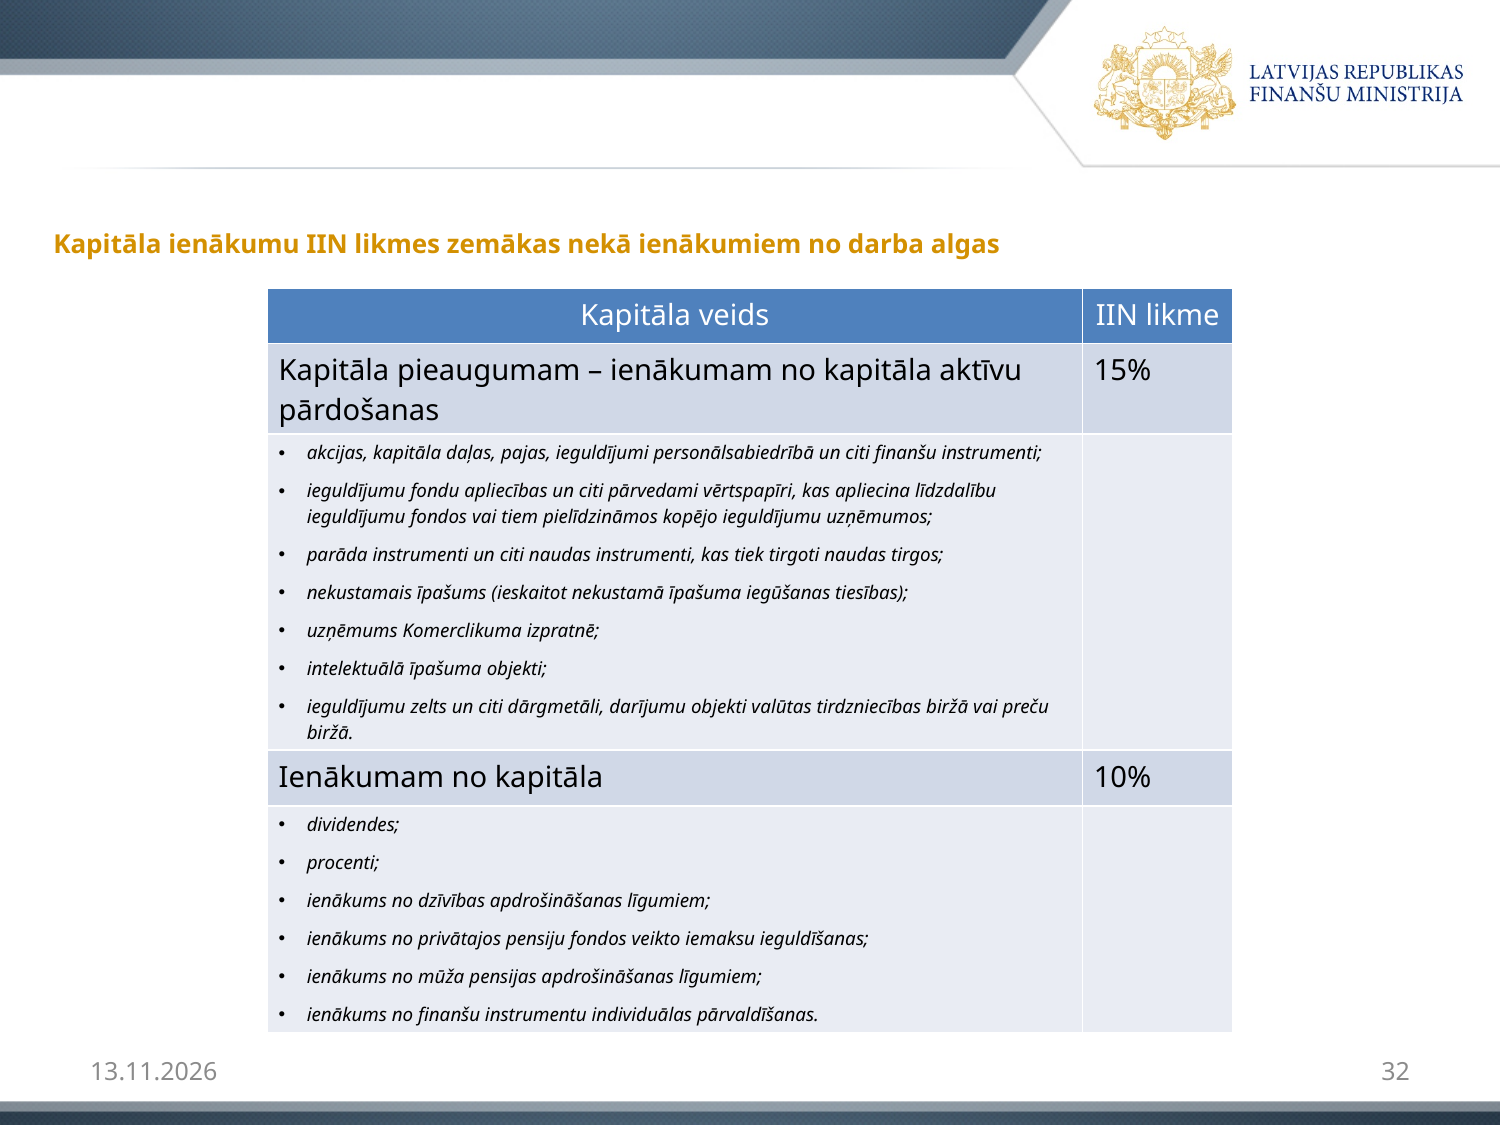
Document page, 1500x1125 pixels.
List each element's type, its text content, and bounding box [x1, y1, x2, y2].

table_cell 10% [1083, 751, 1232, 805]
title Kapitāla ienākumu IIN likmes zemākas nekā ienākumiem no darba algas [38, 216, 1040, 271]
slide_number 32 [1074, 1042, 1425, 1103]
table_cell Kapitāla pieaugumam – ienākumam no kapitāla aktīvu pārdošanas [268, 344, 1082, 433]
table_cell akcijas, kapitāla daļas, pajas, ieguldījumi personālsabiedrībā un citi finanšu instrumenti; ieguldījumu fondu apliecības un citi pārvedami vērtspapīri, kas apliecina līdzdalību ieguldījumu fondos vai tiem pielīdzināmos kopējo ieguldījumu uzņēmumos; parāda instrumenti un citi naudas instrumenti, kas tiek tirgoti naudas tirgos; nekustamais īpašums (ieskaitot nekustamā īpašuma iegūšanas tiesības); uzņēmums Komerclikuma izpratnē; intelektuālā īpašuma objekti; ieguldījumu zelts un citi dārgmetāli, darījumu objekti valūtas tirdzniecības biržā vai preču biržā. [268, 435, 1082, 749]
picture [0, 0, 1500, 1125]
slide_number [75, 1042, 425, 1103]
table_cell 15% [1083, 344, 1232, 433]
table_cell Ienākumam no kapitāla [268, 751, 1082, 805]
table_header Kapitāla veids [268, 289, 1082, 343]
table_cell [1083, 435, 1232, 749]
table_header IIN likme [1083, 289, 1232, 343]
table_cell [1083, 807, 1232, 1032]
table_cell dividendes; procenti; ienākums no dzīvības apdrošināšanas līgumiem; ienākums no privātajos pensiju fondos veikto iemaksu ieguldīšanas; ienākums no mūža pensijas apdrošināšanas līgumiem; ienākums no finanšu instrumentu individuālas pārvaldīšanas. [268, 807, 1082, 1032]
